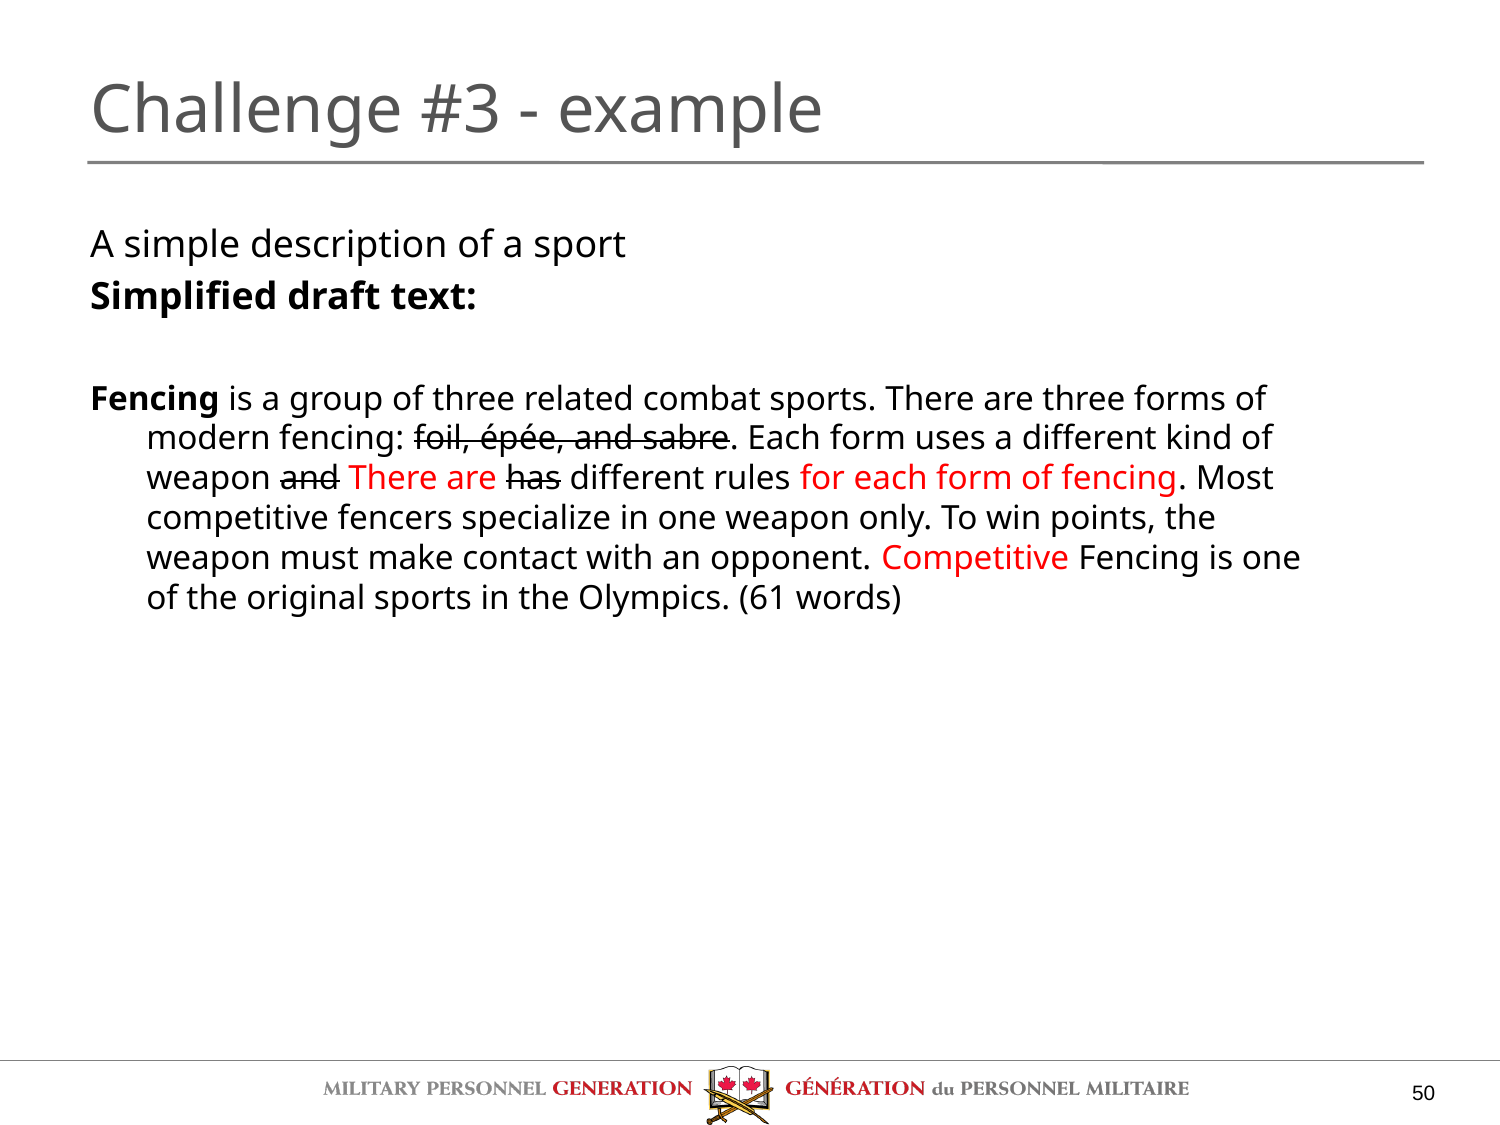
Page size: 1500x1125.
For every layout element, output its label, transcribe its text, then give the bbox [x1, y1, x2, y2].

title Challenge #3 - example [75, 12, 1425, 200]
list A simple description of a sport Simplified draft text: Fencing is a group of three related combat sports. There are three forms of modern fencing: foil, épée, and sabre. Each form uses a different kind of weapon and There are has different rules for each form of fencing. Most competitive fencers specialize in one weapon only. To win points, the weapon must make contact with an opponent. Competitive Fencing is one of the original sports in the Olympics. (61 words) [75, 212, 1350, 1063]
picture [323, 1066, 1189, 1125]
slide_number 50 [1137, 1071, 1451, 1125]
